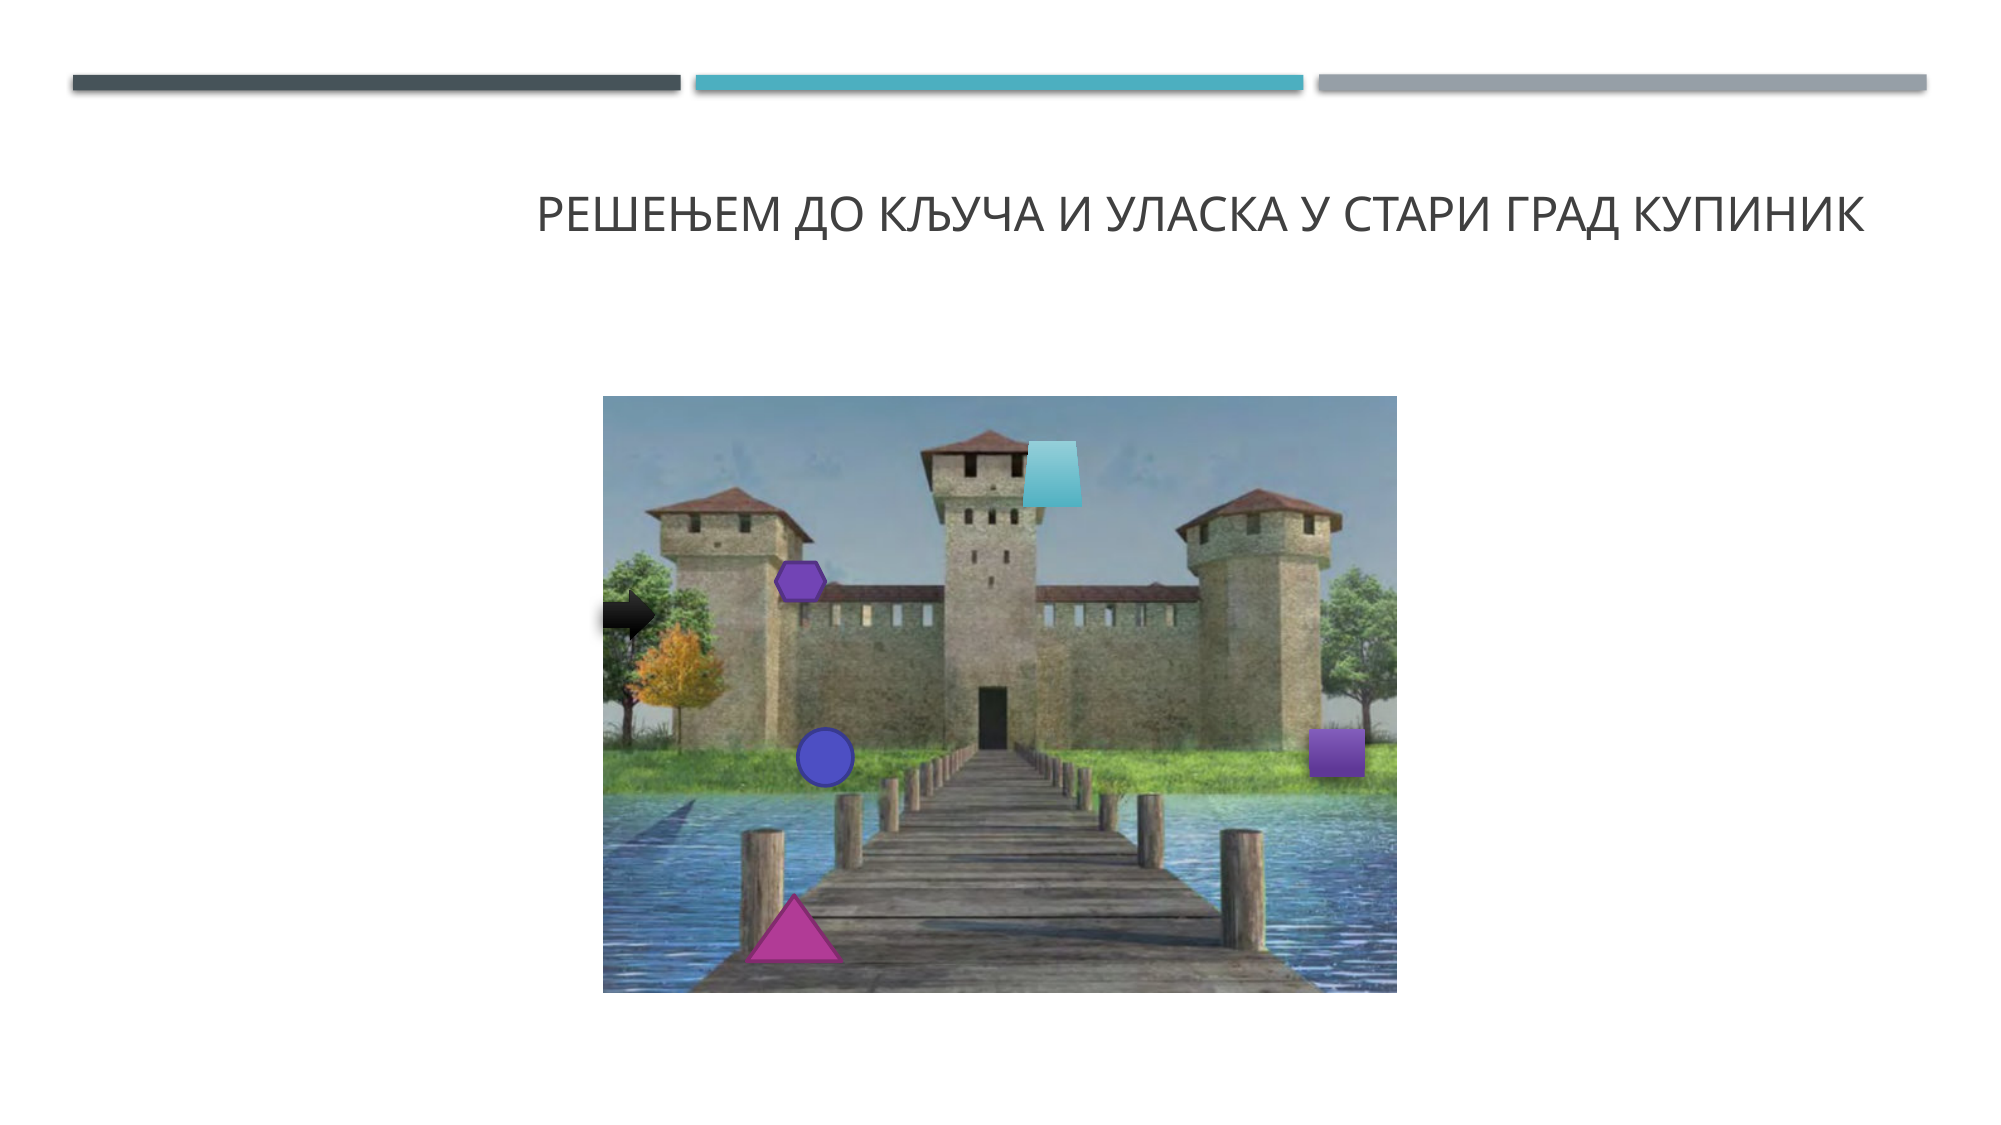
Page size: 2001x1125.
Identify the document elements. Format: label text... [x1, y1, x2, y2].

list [602, 395, 1398, 993]
title Решењем до кључа и уласка у стари град Купиник [95, 115, 1905, 311]
